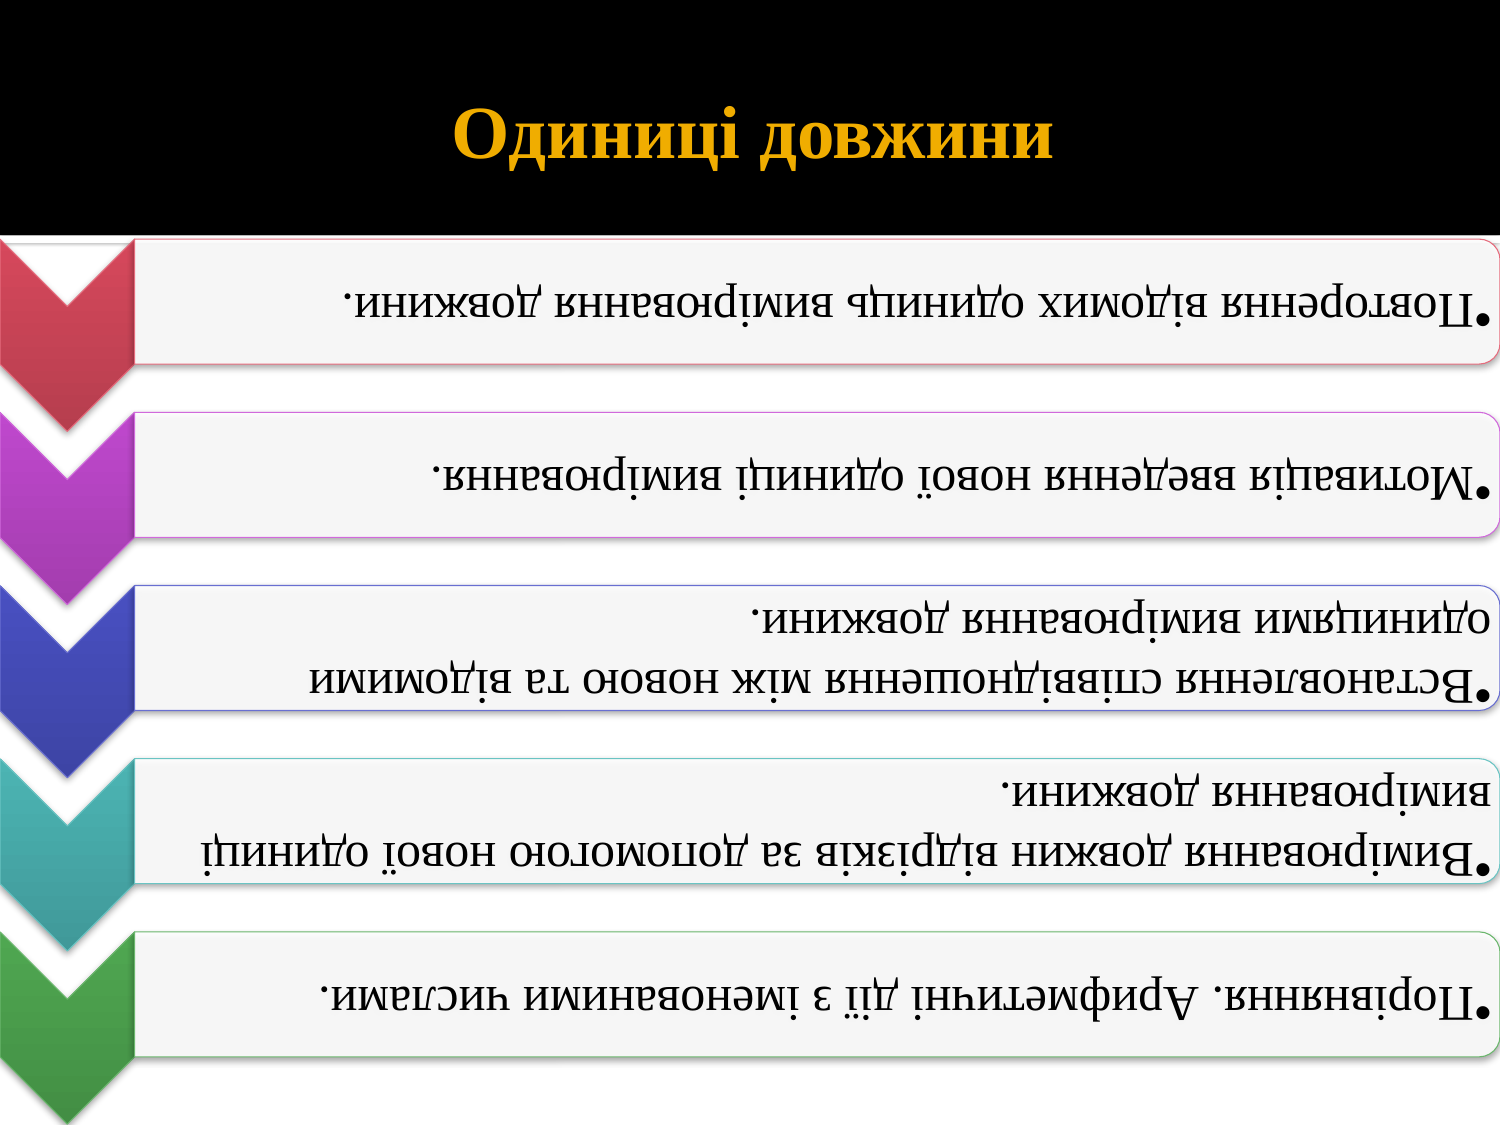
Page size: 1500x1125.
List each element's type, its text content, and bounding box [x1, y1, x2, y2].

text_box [0, 238, 1500, 1125]
title Одиниці довжини [75, 25, 1425, 231]
